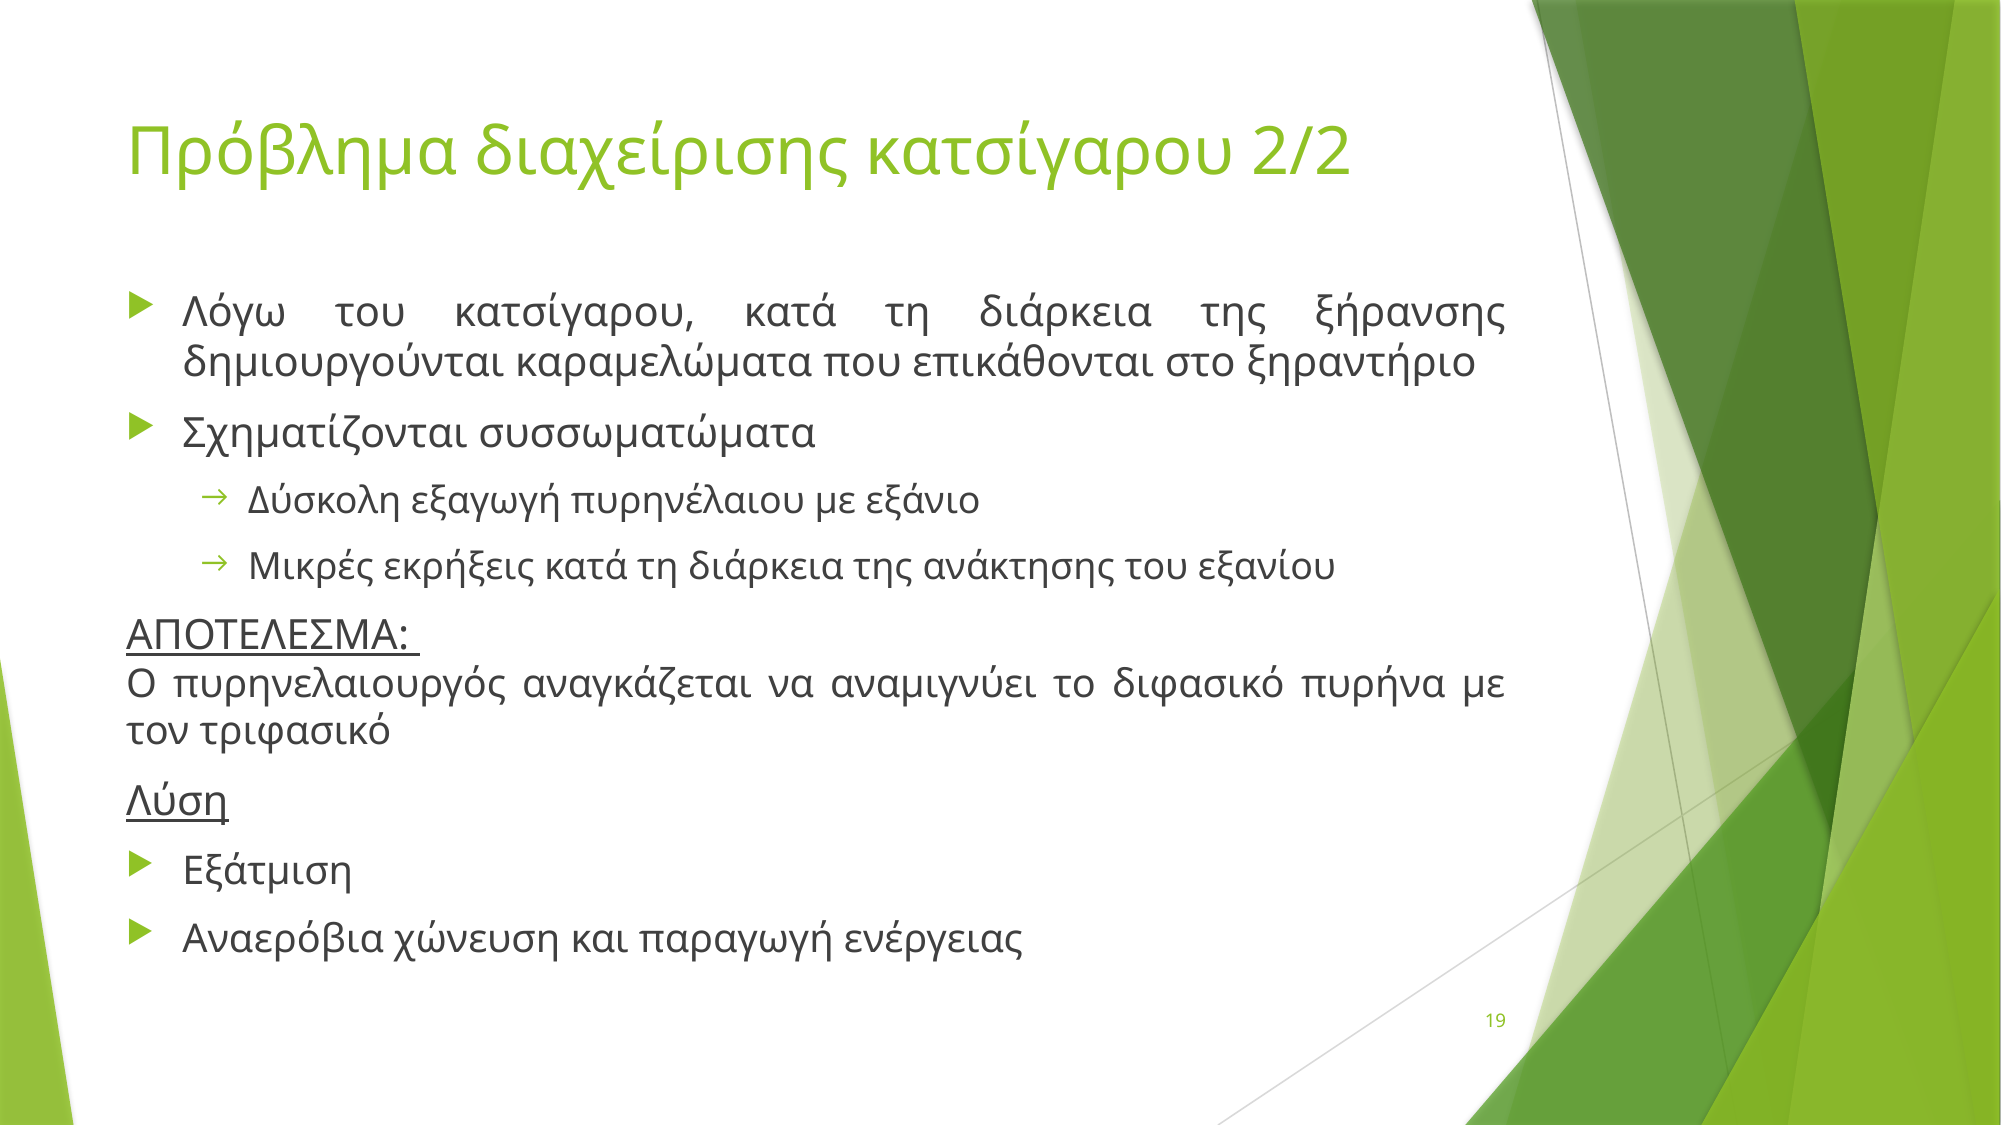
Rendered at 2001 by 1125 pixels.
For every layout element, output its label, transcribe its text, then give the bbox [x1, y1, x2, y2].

list Λόγω του κατσίγαρου, κατά τη διάρκεια της ξήρανσης δημιουργούνται καραμελώματα που επικάθονται στο ξηραντήριο Σχηματίζονται συσσωματώματα Δύσκολη εξαγωγή πυρηνέλαιου με εξάνιο Μικρές εκρήξεις κατά τη διάρκεια της ανάκτησης του εξανίου ΑΠΟΤΕΛΕΣΜΑ: Ο πυρηνελαιουργός αναγκάζεται να αναμιγνύει το διφασικό πυρήνα με τον τριφασικό Λύση Εξάτμιση Αναερόβια χώνευση και παραγωγή ενέργειας [111, 276, 1522, 991]
title Πρόβλημα διαχείρισης κατσίγαρου 2/2 [111, 99, 1522, 276]
slide_number 19 [1409, 991, 1522, 1051]
